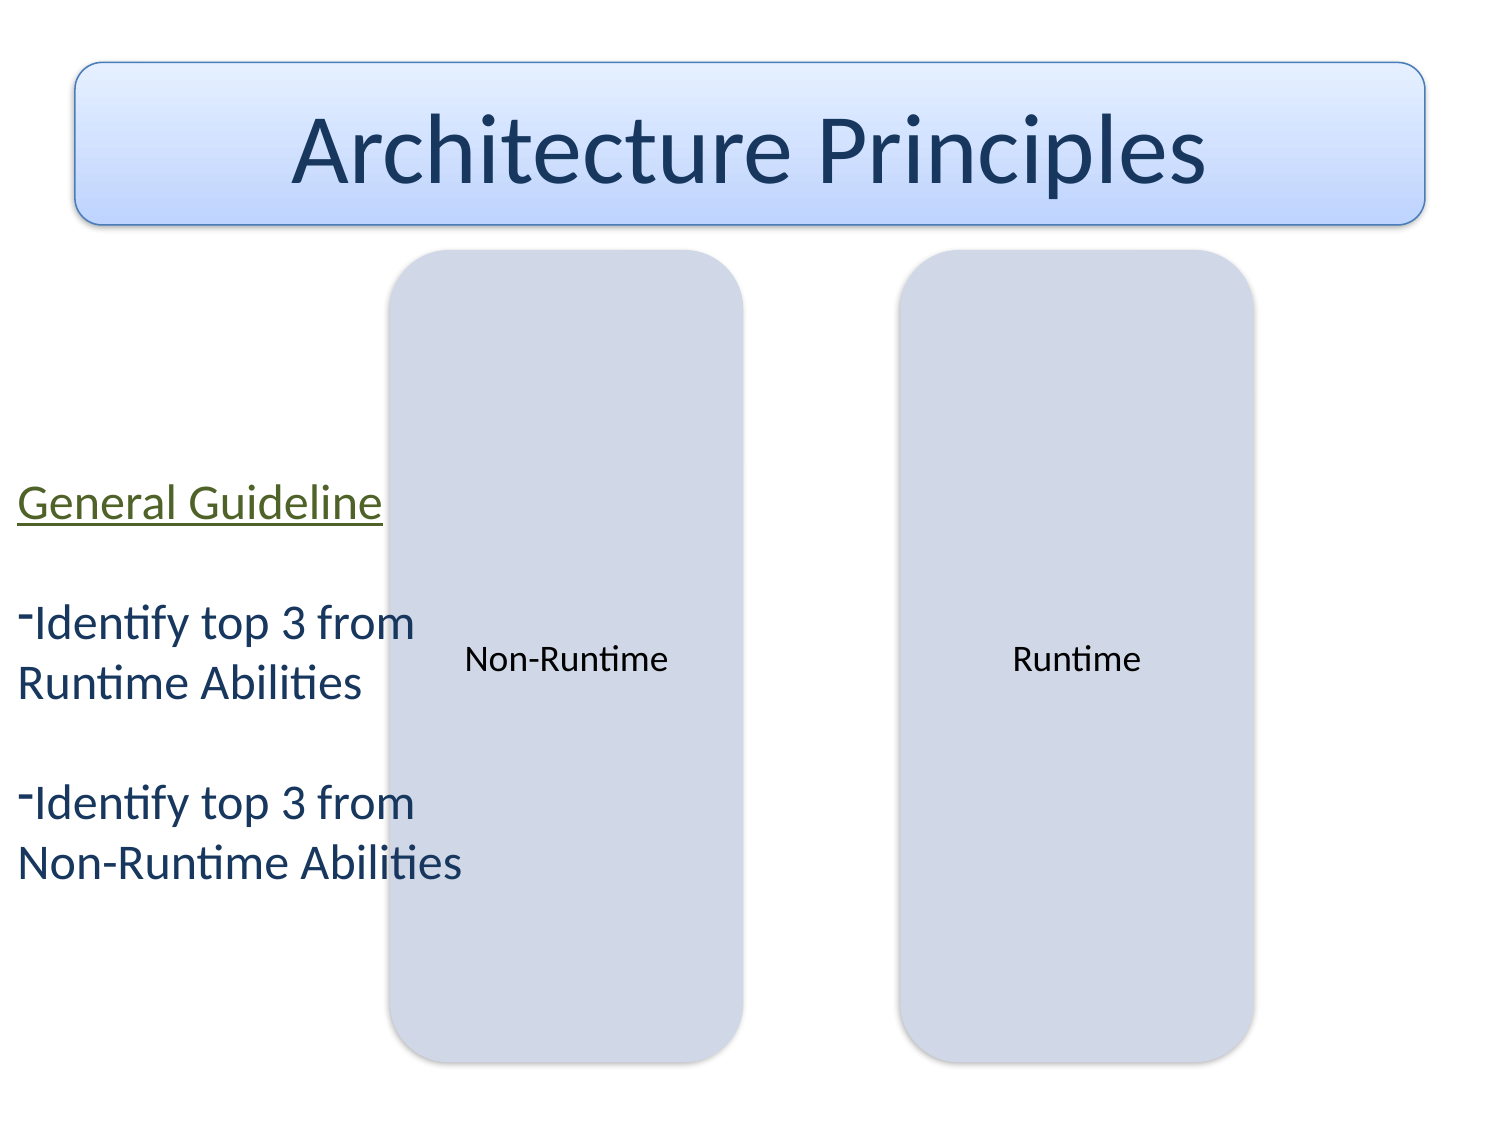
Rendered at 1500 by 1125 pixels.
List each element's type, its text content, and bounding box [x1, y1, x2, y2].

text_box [162, 249, 1313, 1063]
text_box Architecture Principles [74, 61, 1426, 226]
text_box General Guideline Identify top 3 from Runtime Abilities Identify top 3 from Non-Runtime Abilities [2, 462, 157, 1003]
